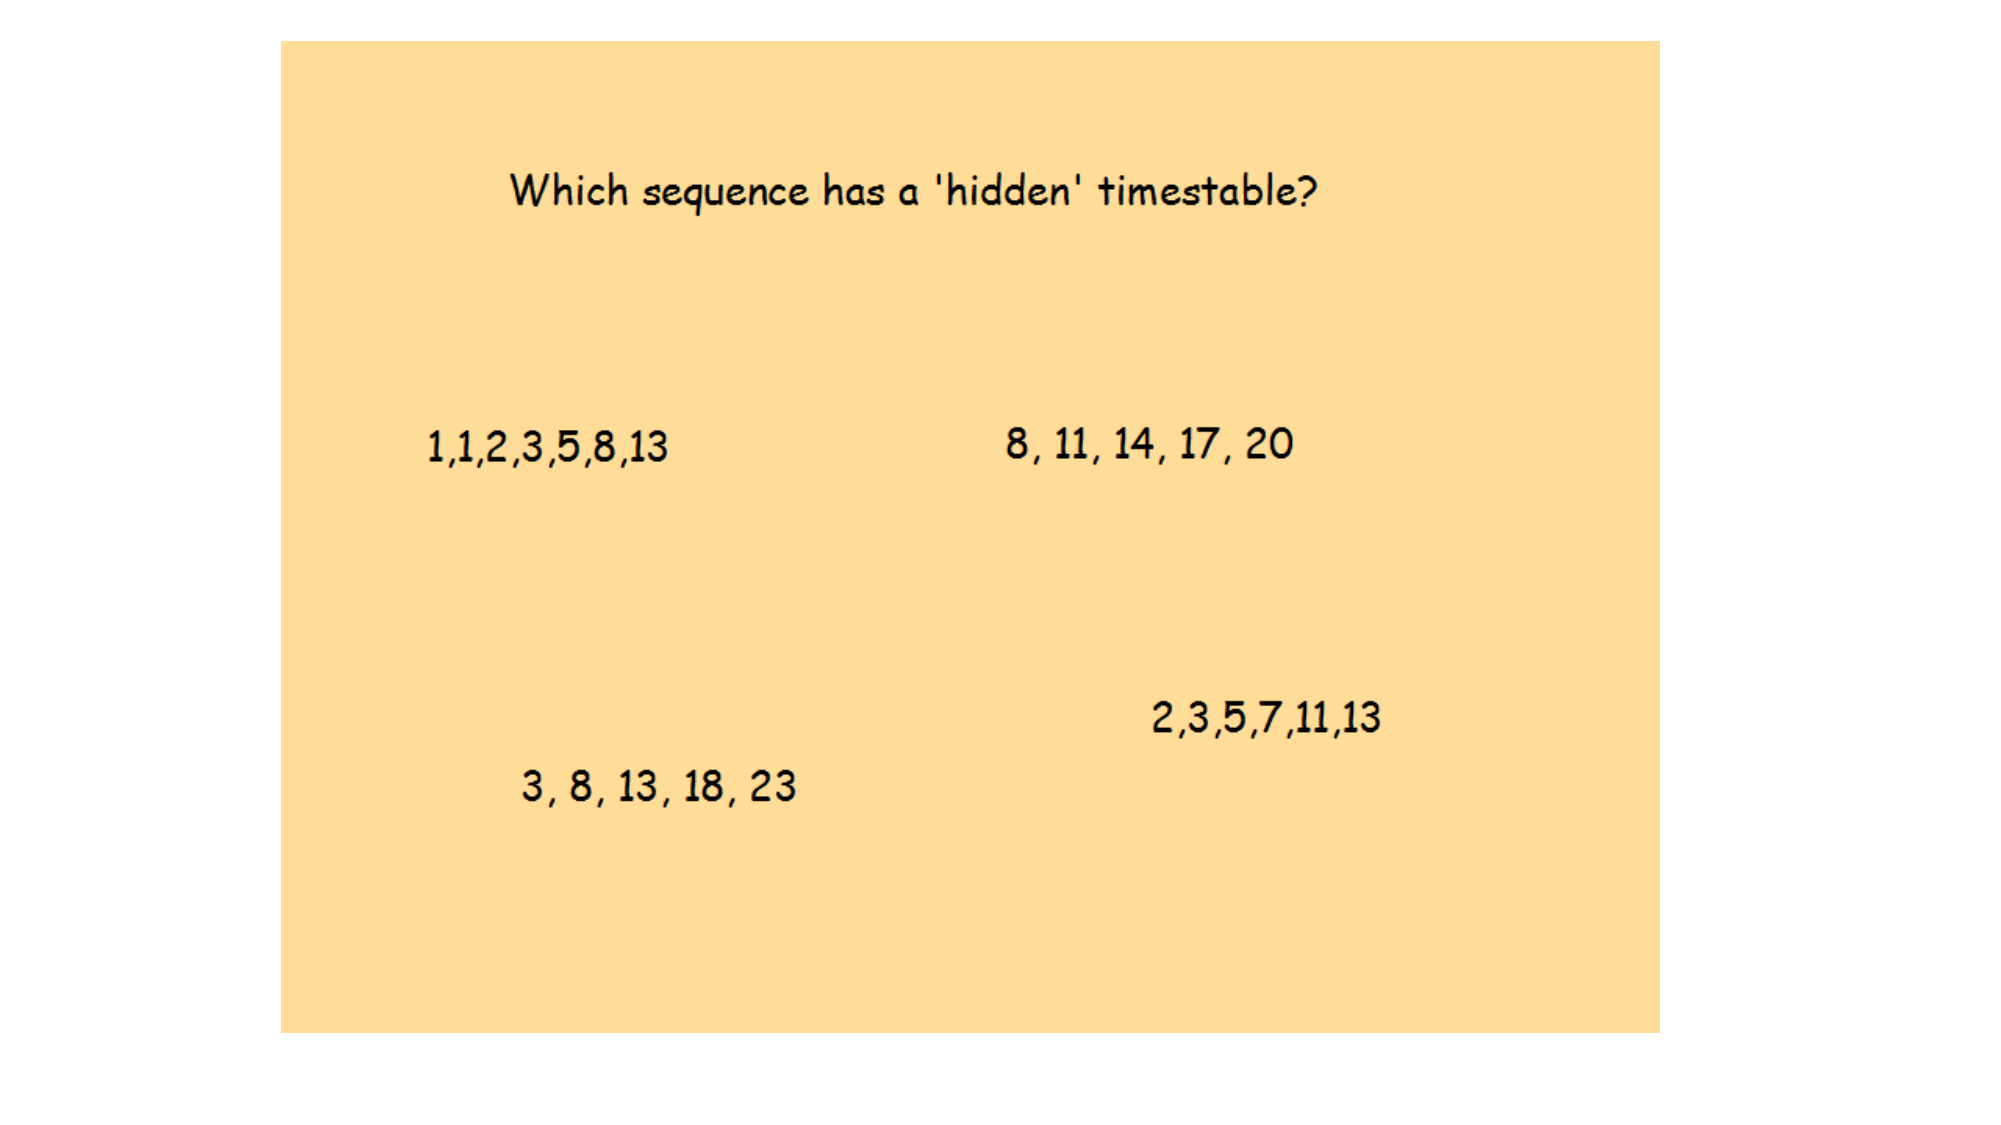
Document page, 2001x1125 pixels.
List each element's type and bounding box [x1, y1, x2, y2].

picture [281, 41, 1660, 1033]
